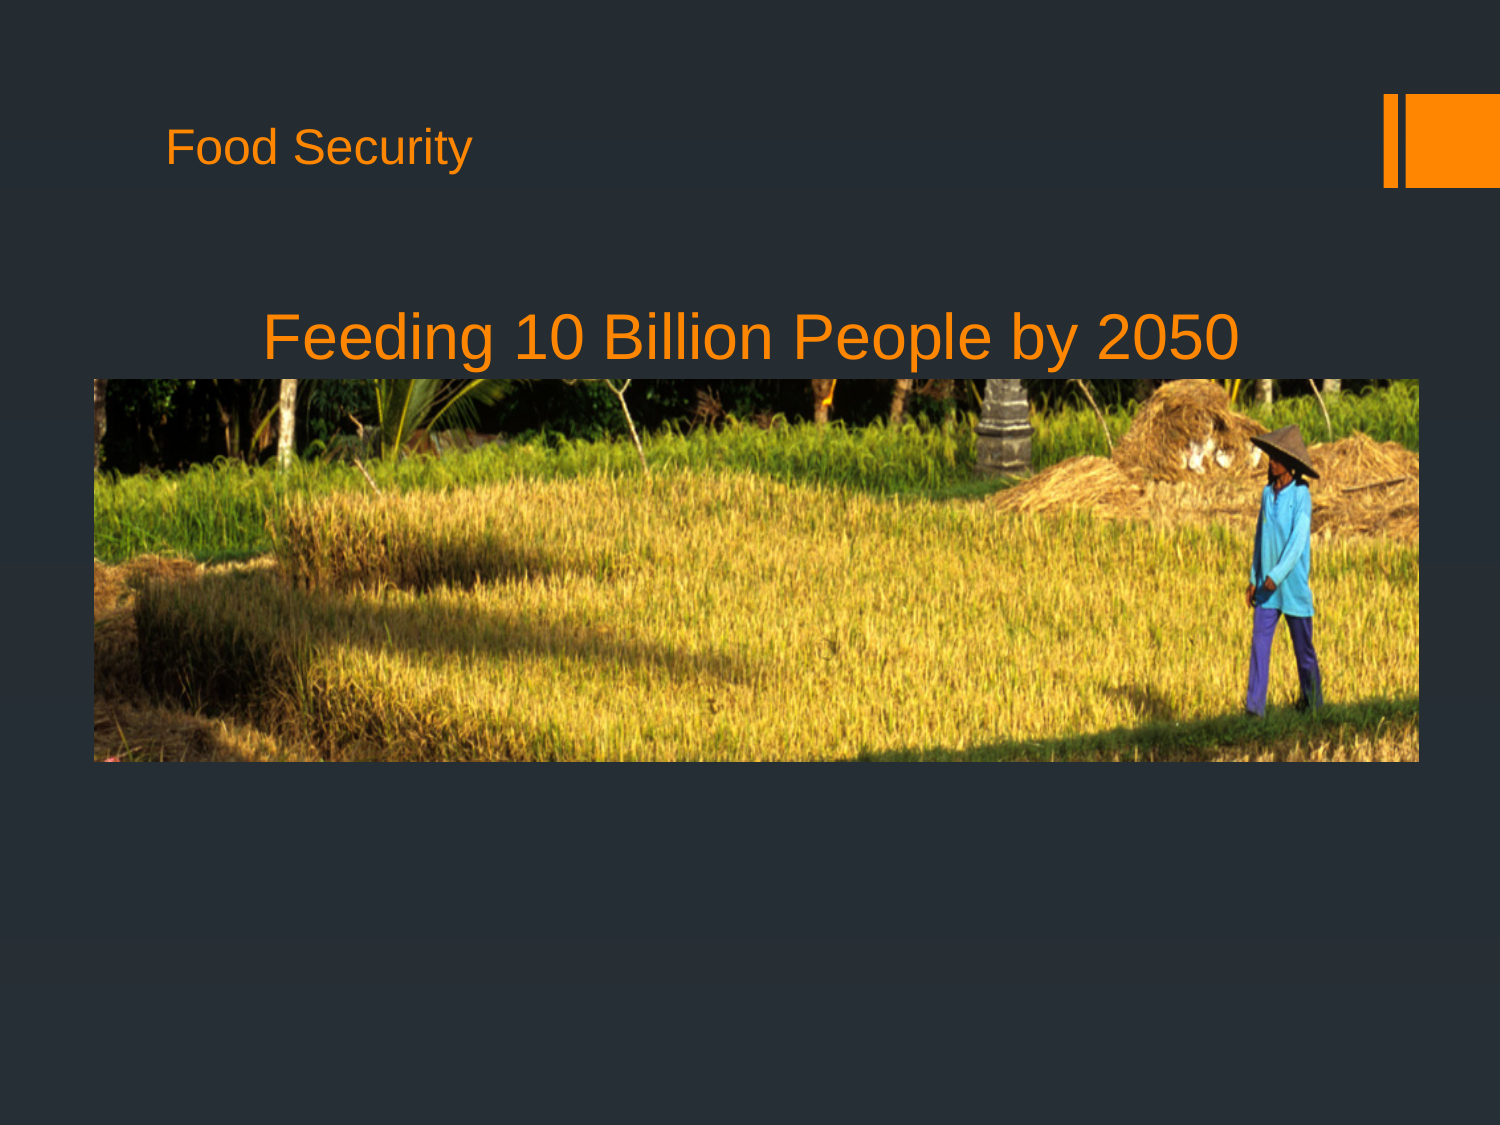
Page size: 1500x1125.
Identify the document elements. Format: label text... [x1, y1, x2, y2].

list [94, 379, 1419, 762]
title Food Security Feeding 10 Billion People by 2050 [150, 36, 1350, 379]
